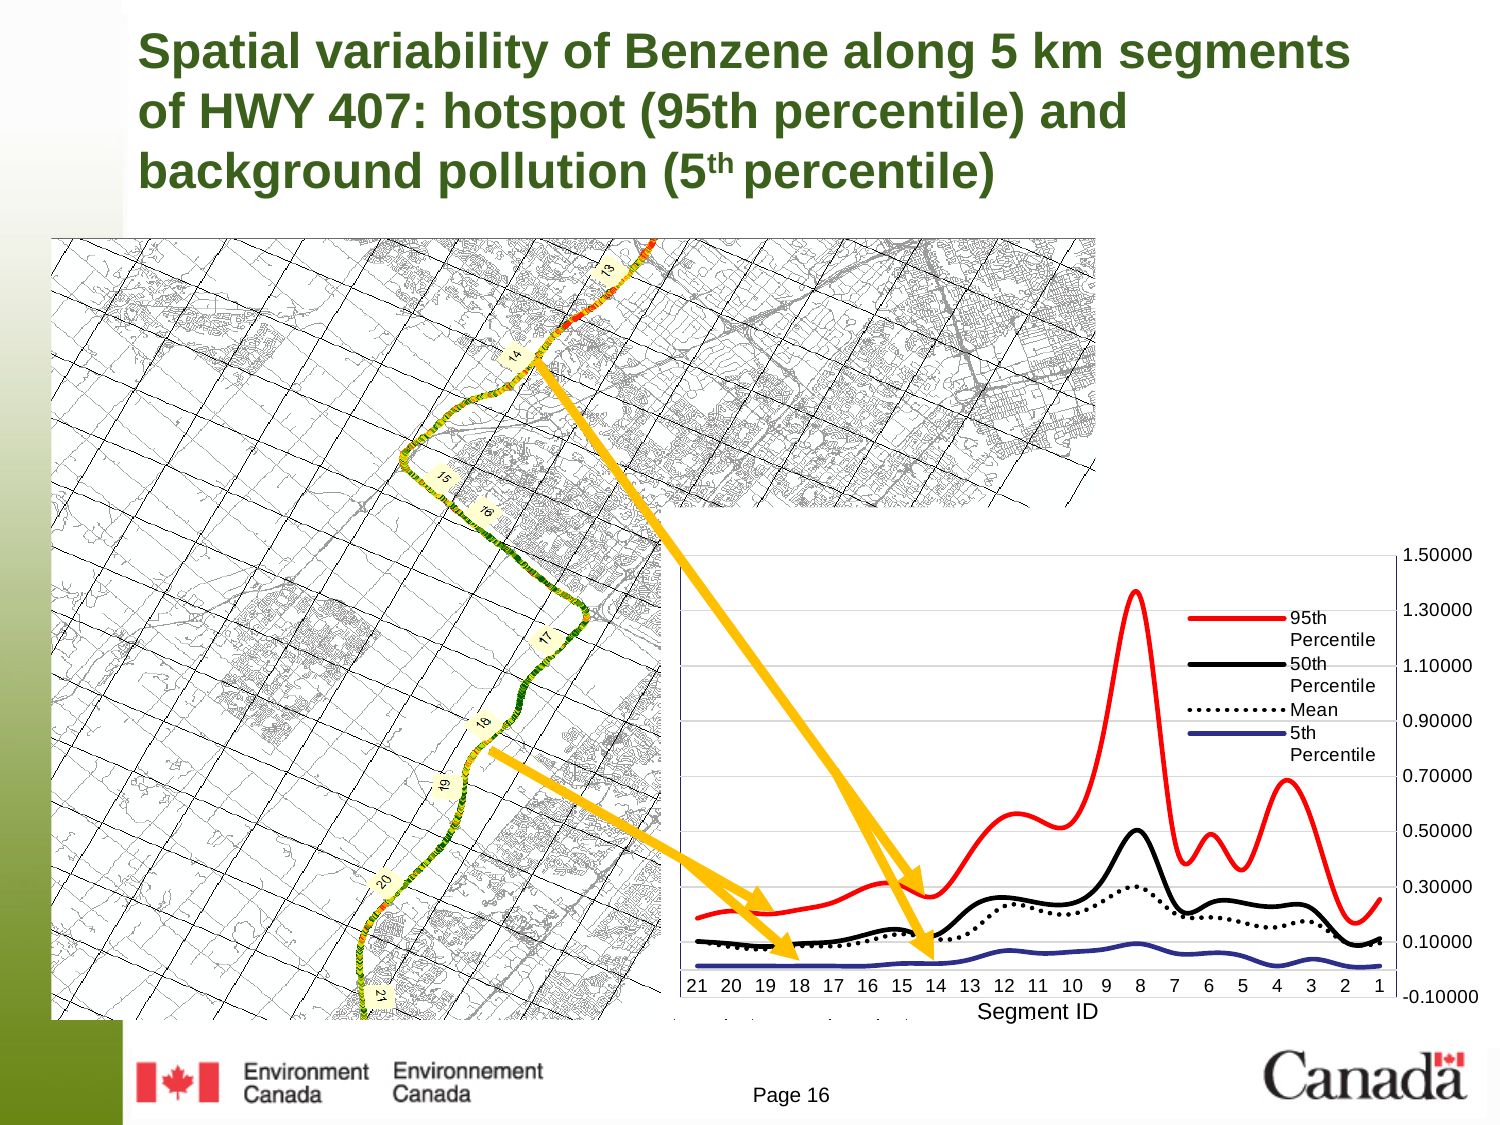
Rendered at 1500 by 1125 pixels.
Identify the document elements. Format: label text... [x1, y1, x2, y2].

picture [0, 0, 1500, 1125]
title Spatial variability of Benzene along 5 km segments of HWY 407: hotspot (95th percentile) and background pollution (5th percentile) [122, 45, 1425, 233]
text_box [660, 507, 1480, 1020]
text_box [535, 359, 935, 961]
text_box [489, 749, 530, 961]
